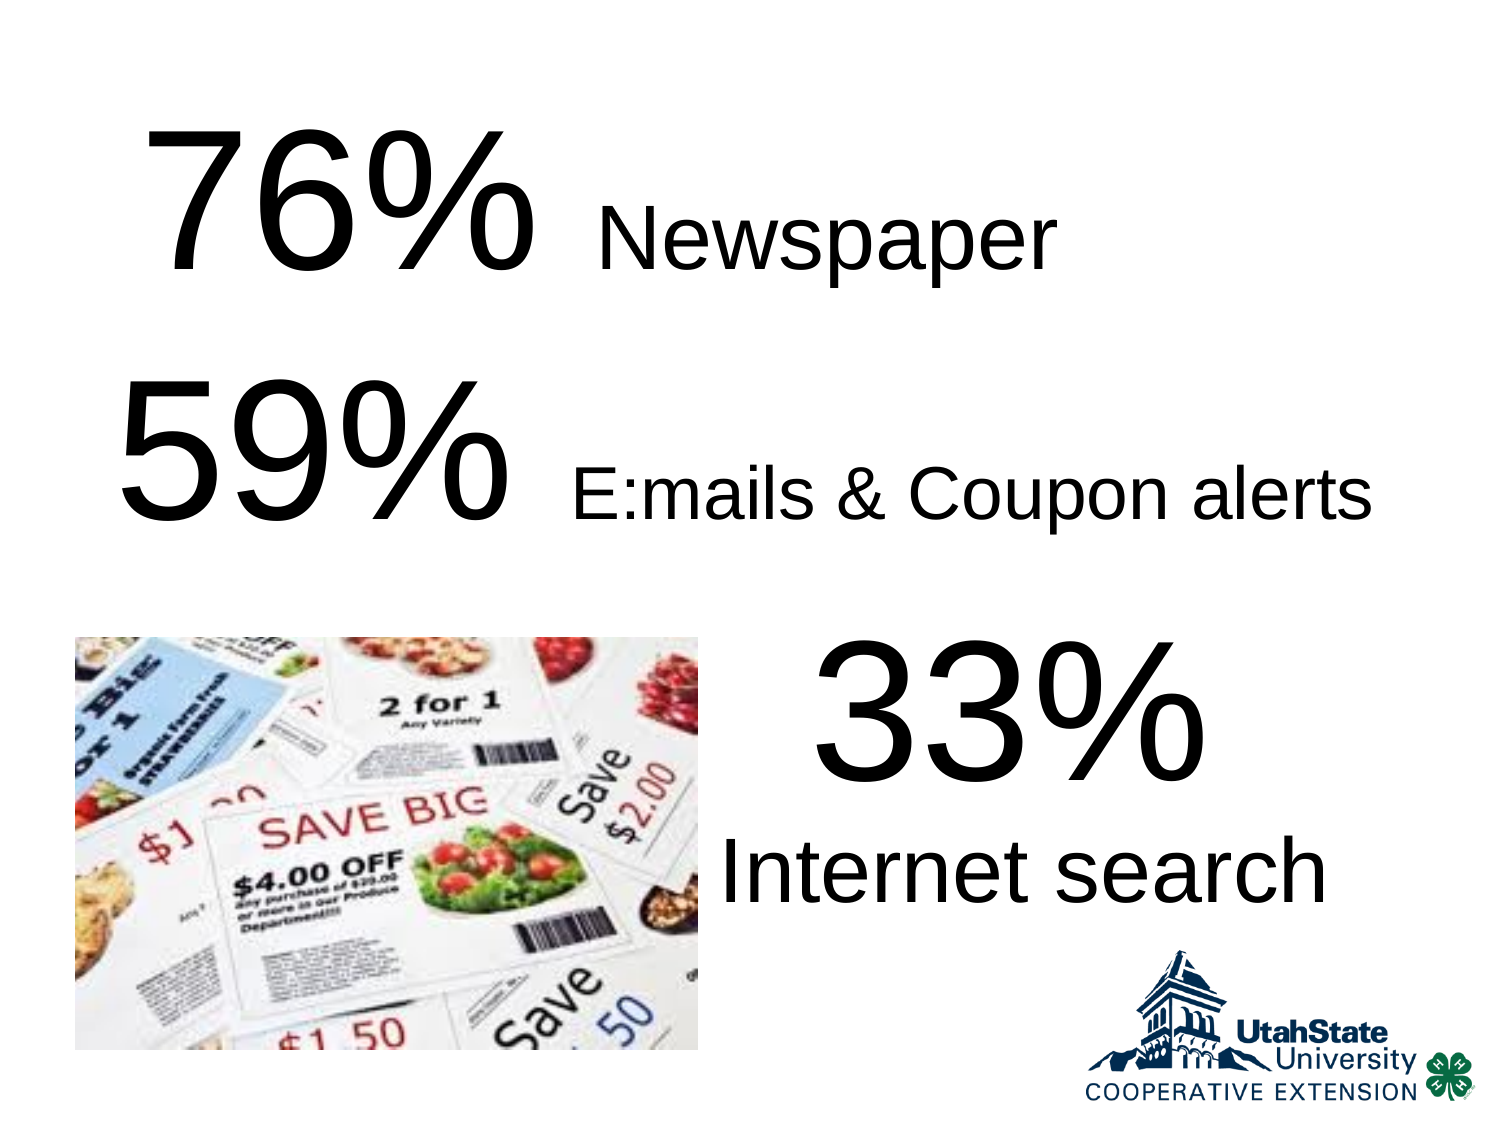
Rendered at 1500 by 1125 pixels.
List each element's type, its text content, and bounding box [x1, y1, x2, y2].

text_box 33% Internet search [474, 599, 1500, 930]
picture [1085, 949, 1476, 1101]
text_box 59% E:mails & Coupon alerts [99, 312, 1438, 568]
picture [74, 637, 698, 1051]
text_box 76% Newspaper [124, 62, 1500, 318]
